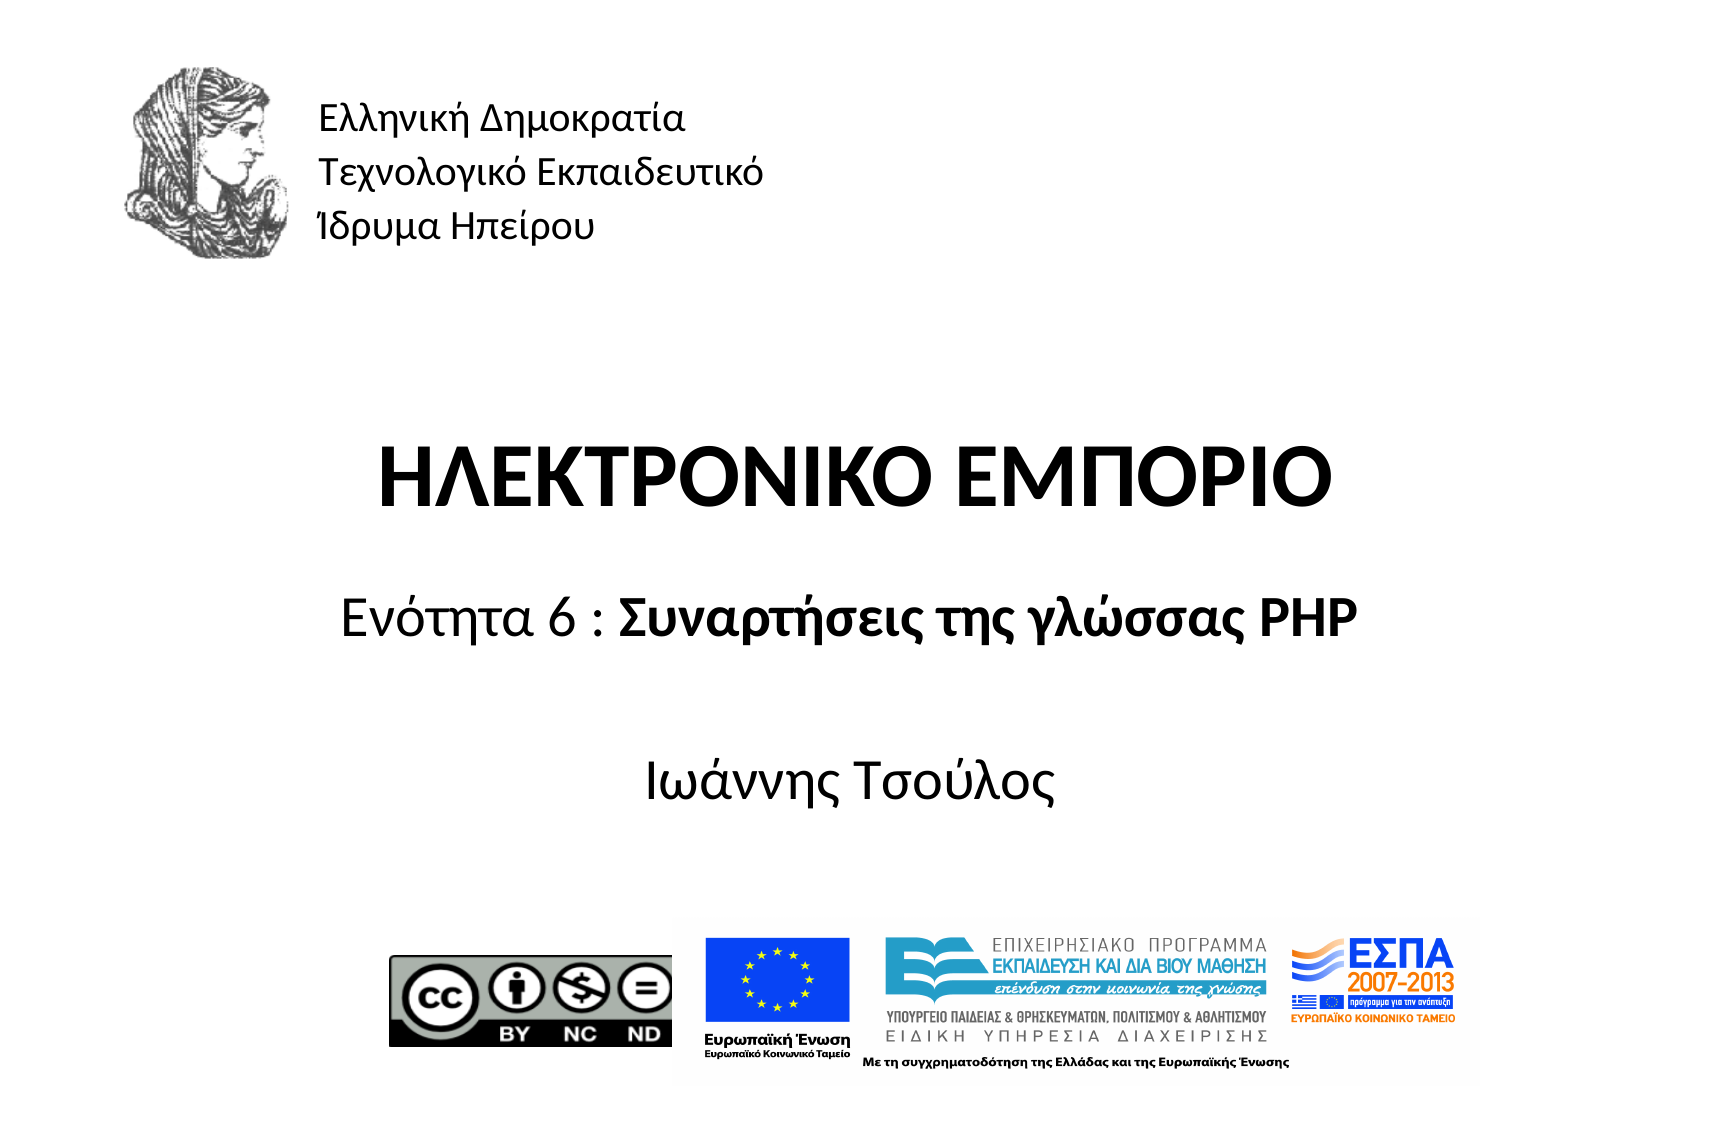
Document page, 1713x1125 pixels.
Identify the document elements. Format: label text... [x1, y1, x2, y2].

subtitle Ενότητα 6 : Συναρτήσεις της γλώσσας PHP Ιωάννης Τσούλος [74, 570, 1626, 858]
title ΗΛΕΚΤΡΟΝΙΚΟ ΕΜΠΟΡΙΟ [128, 349, 1585, 570]
picture [389, 916, 1481, 1086]
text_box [119, 41, 911, 268]
